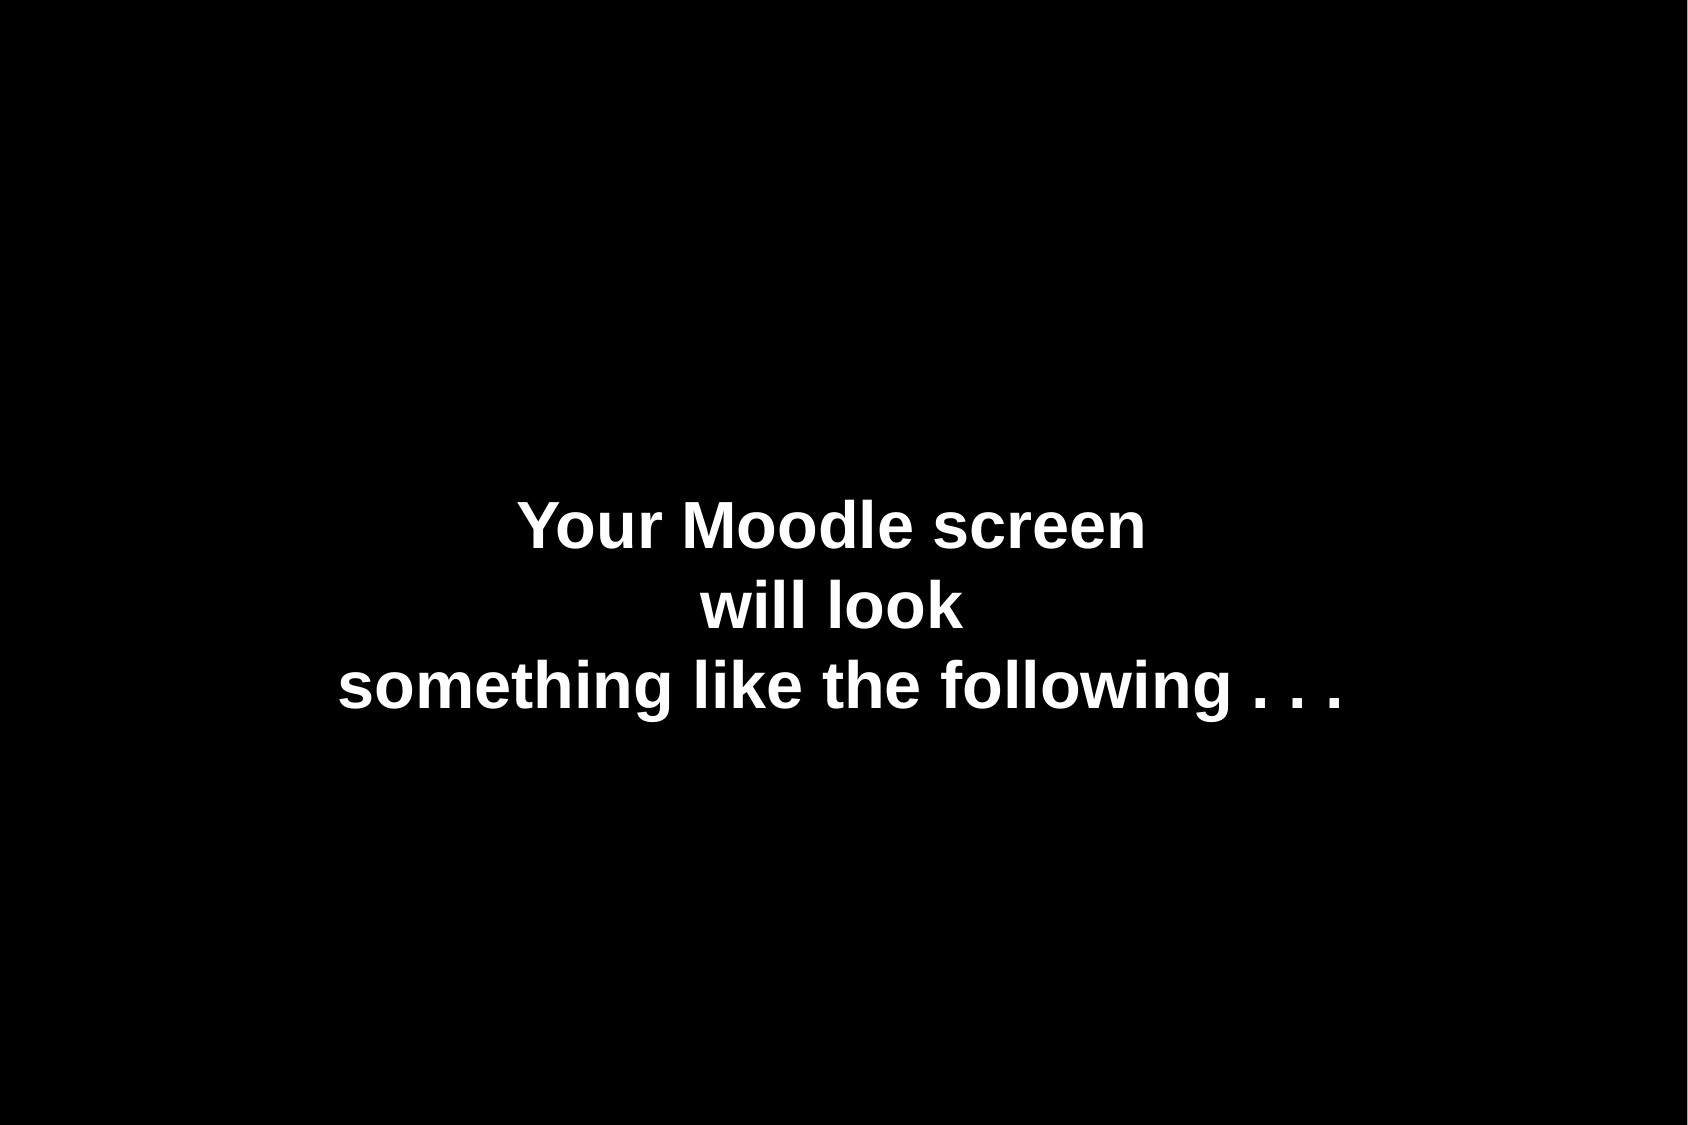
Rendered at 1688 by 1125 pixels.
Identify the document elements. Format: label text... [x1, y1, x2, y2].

text_box Your Moodle screen will look something like the following . . . [203, 512, 1479, 691]
